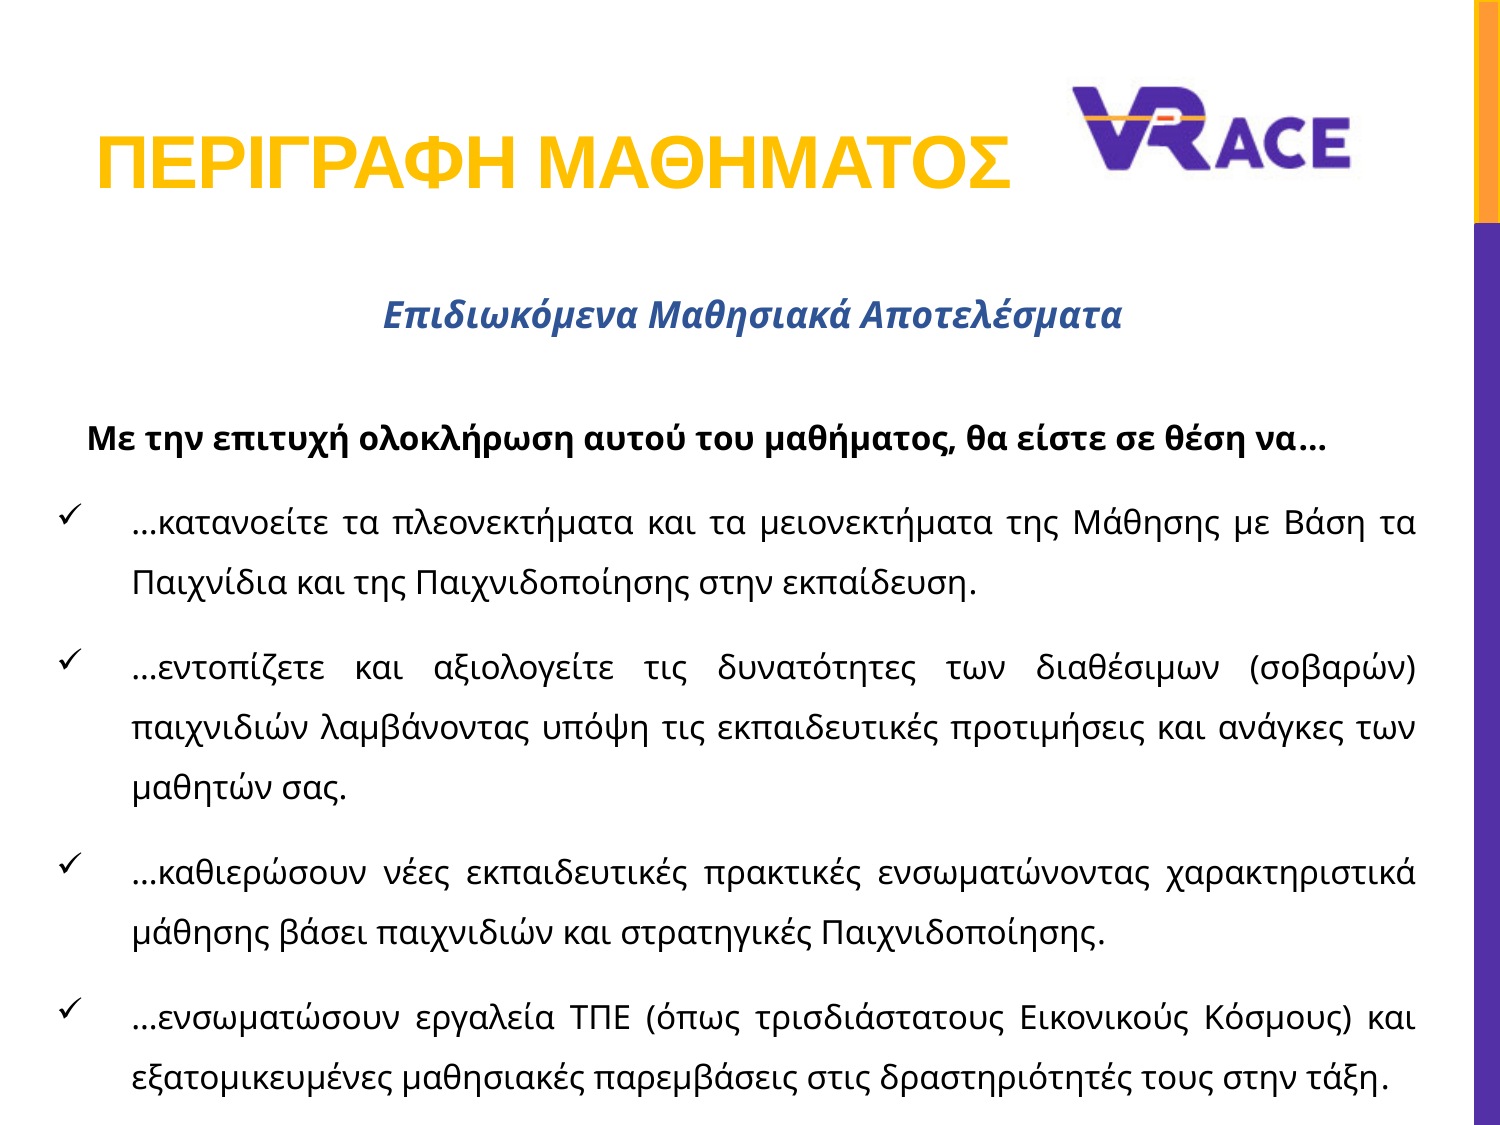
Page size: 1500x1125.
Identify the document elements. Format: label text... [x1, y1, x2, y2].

title ΠεριγραφΗ μαθΗματοσ [80, 74, 1031, 212]
list Με την επιτυχή ολοκλήρωση αυτού του μαθήματος, θα είστε σε θέση να… …κατανοείτε τα πλεονεκτήματα και τα μειονεκτήματα της Μάθησης με Βάση τα Παιχνίδια και της Παιχνιδοποίησης στην εκπαίδευση. …εντοπίζετε και αξιολογείτε τις δυνατότητες των διαθέσιμων (σοβαρών) παιχνιδιών λαμβάνοντας υπόψη τις εκπαιδευτικές προτιμήσεις και ανάγκες των μαθητών σας. …καθιερώσουν νέες εκπαιδευτικές πρακτικές ενσωματώνοντας χαρακτηριστικά μάθησης βάσει παιχνιδιών και στρατηγικές Παιχνιδοποίησης. …ενσωματώσουν εργαλεία ΤΠΕ (όπως τρισδιάστατους Εικονικούς Κόσμους) και εξατομικευμένες μαθησιακές παρεμβάσεις στις δραστηριότητές τους στην τάξη. [41, 385, 1433, 1047]
picture [1057, 39, 1374, 222]
text_box Επιδιωκόμενα Μαθησιακά Αποτελέσματα [72, 260, 1433, 343]
